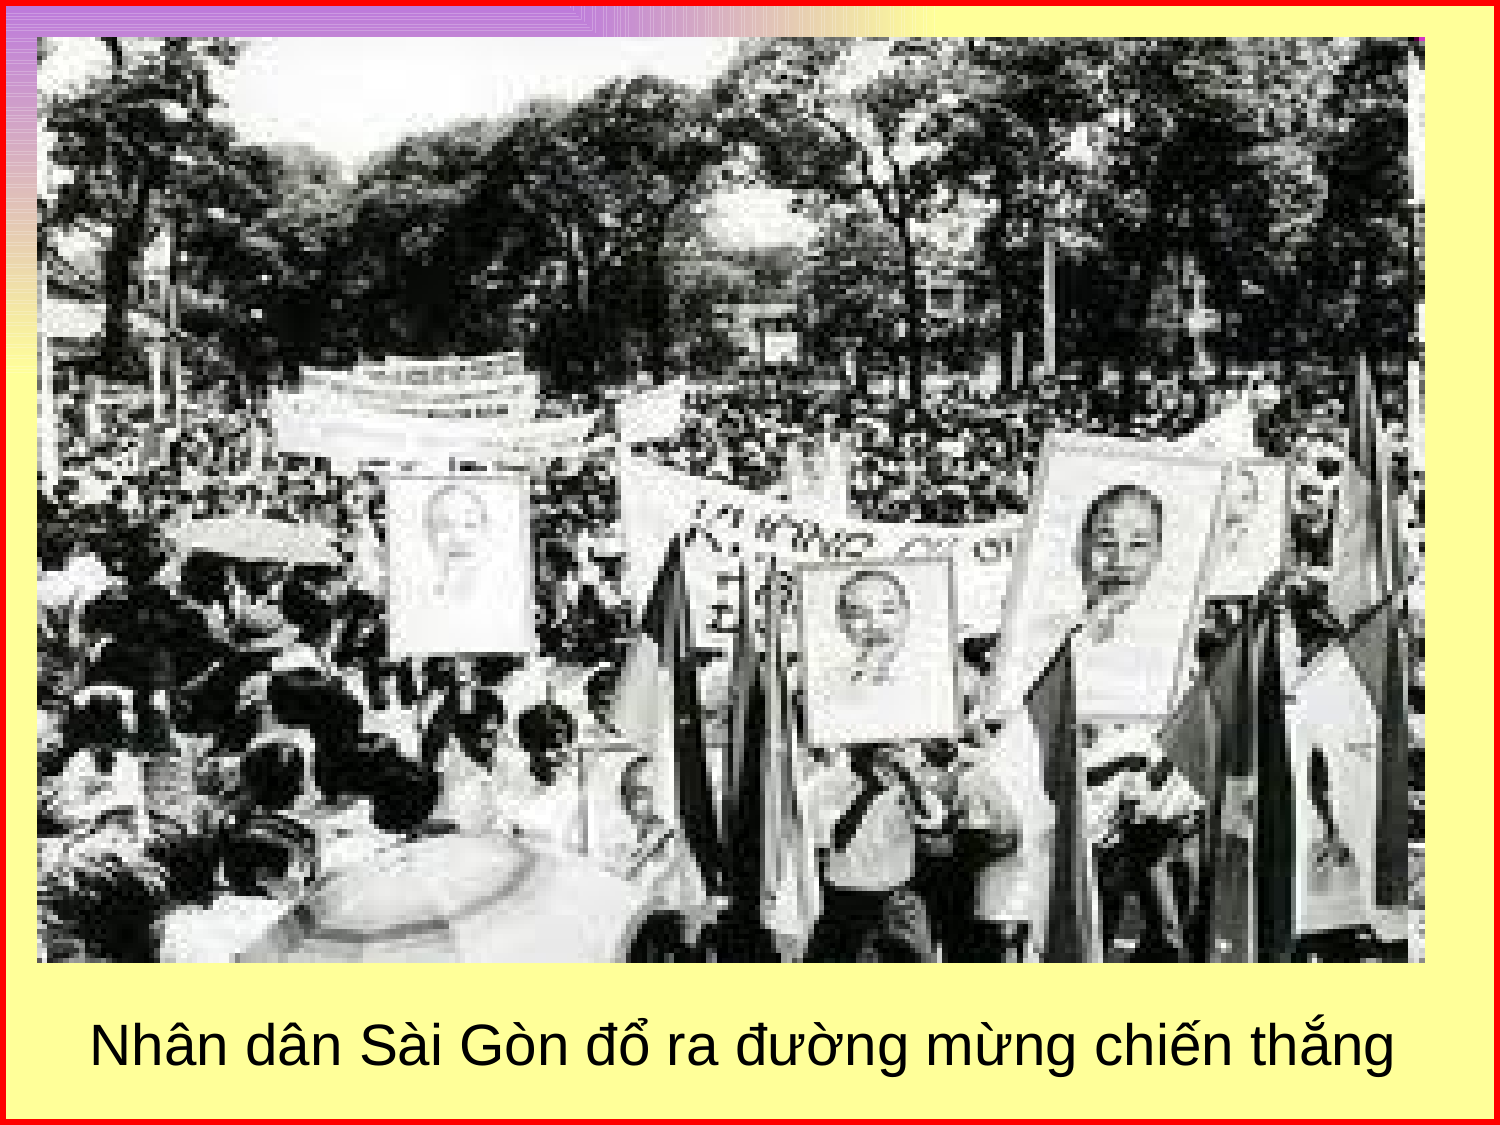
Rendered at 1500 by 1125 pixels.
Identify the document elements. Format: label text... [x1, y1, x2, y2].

text_box Nhân dân Sài Gòn đổ ra đường mừng chiến thắng [74, 999, 1500, 1085]
picture [37, 37, 1426, 963]
text_box [0, 0, 1500, 1125]
